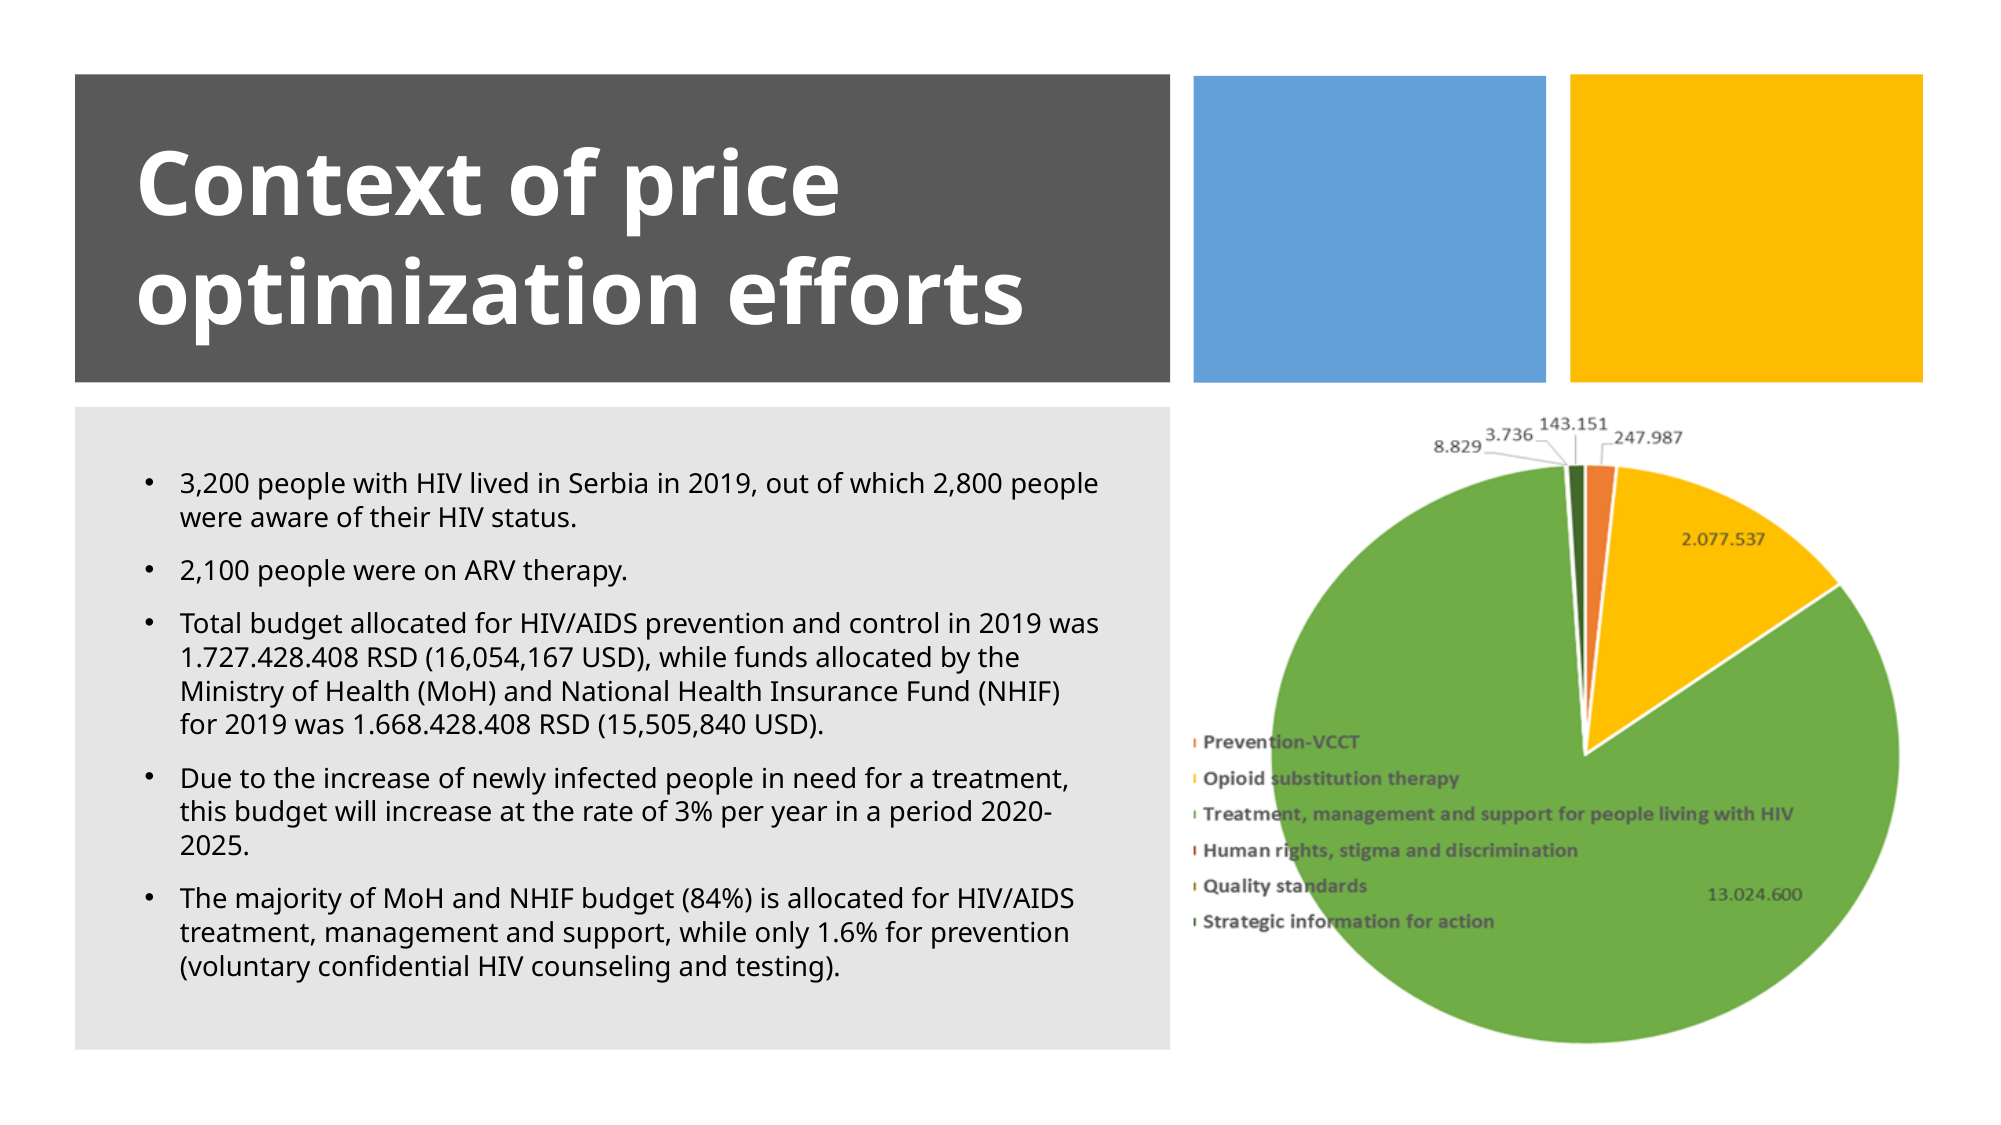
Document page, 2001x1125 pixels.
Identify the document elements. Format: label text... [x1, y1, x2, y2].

text_box [1570, 74, 1923, 383]
text_box [1193, 75, 1547, 383]
text_box [75, 406, 1171, 1050]
picture [1193, 406, 1925, 1050]
title Context of price optimization efforts [120, 120, 1119, 354]
list 3,200 people with HIV lived in Serbia in 2019, out of which 2,800 people were aware of their HIV status. 2,100 people were on ARV therapy. Total budget allocated for HIV/AIDS prevention and control in 2019 was 1.727.428.408 RSD (16,054,167 USD), while funds allocated by the Ministry of Health (MoH) and National Health Insurance Fund (NHIF) for 2019 was 1.668.428.408 RSD (15,505,840 USD). Due to the increase of newly infected people in need for a treatment, this budget will increase at the rate of 3% per year in a period 2020-2025. The majority of MoH and NHIF budget (84%) is allocated for HIV/AIDS treatment, management and support, while only 1.6% for prevention (voluntary confidential HIV counseling and testing). [129, 459, 1119, 998]
text_box [75, 74, 1171, 383]
